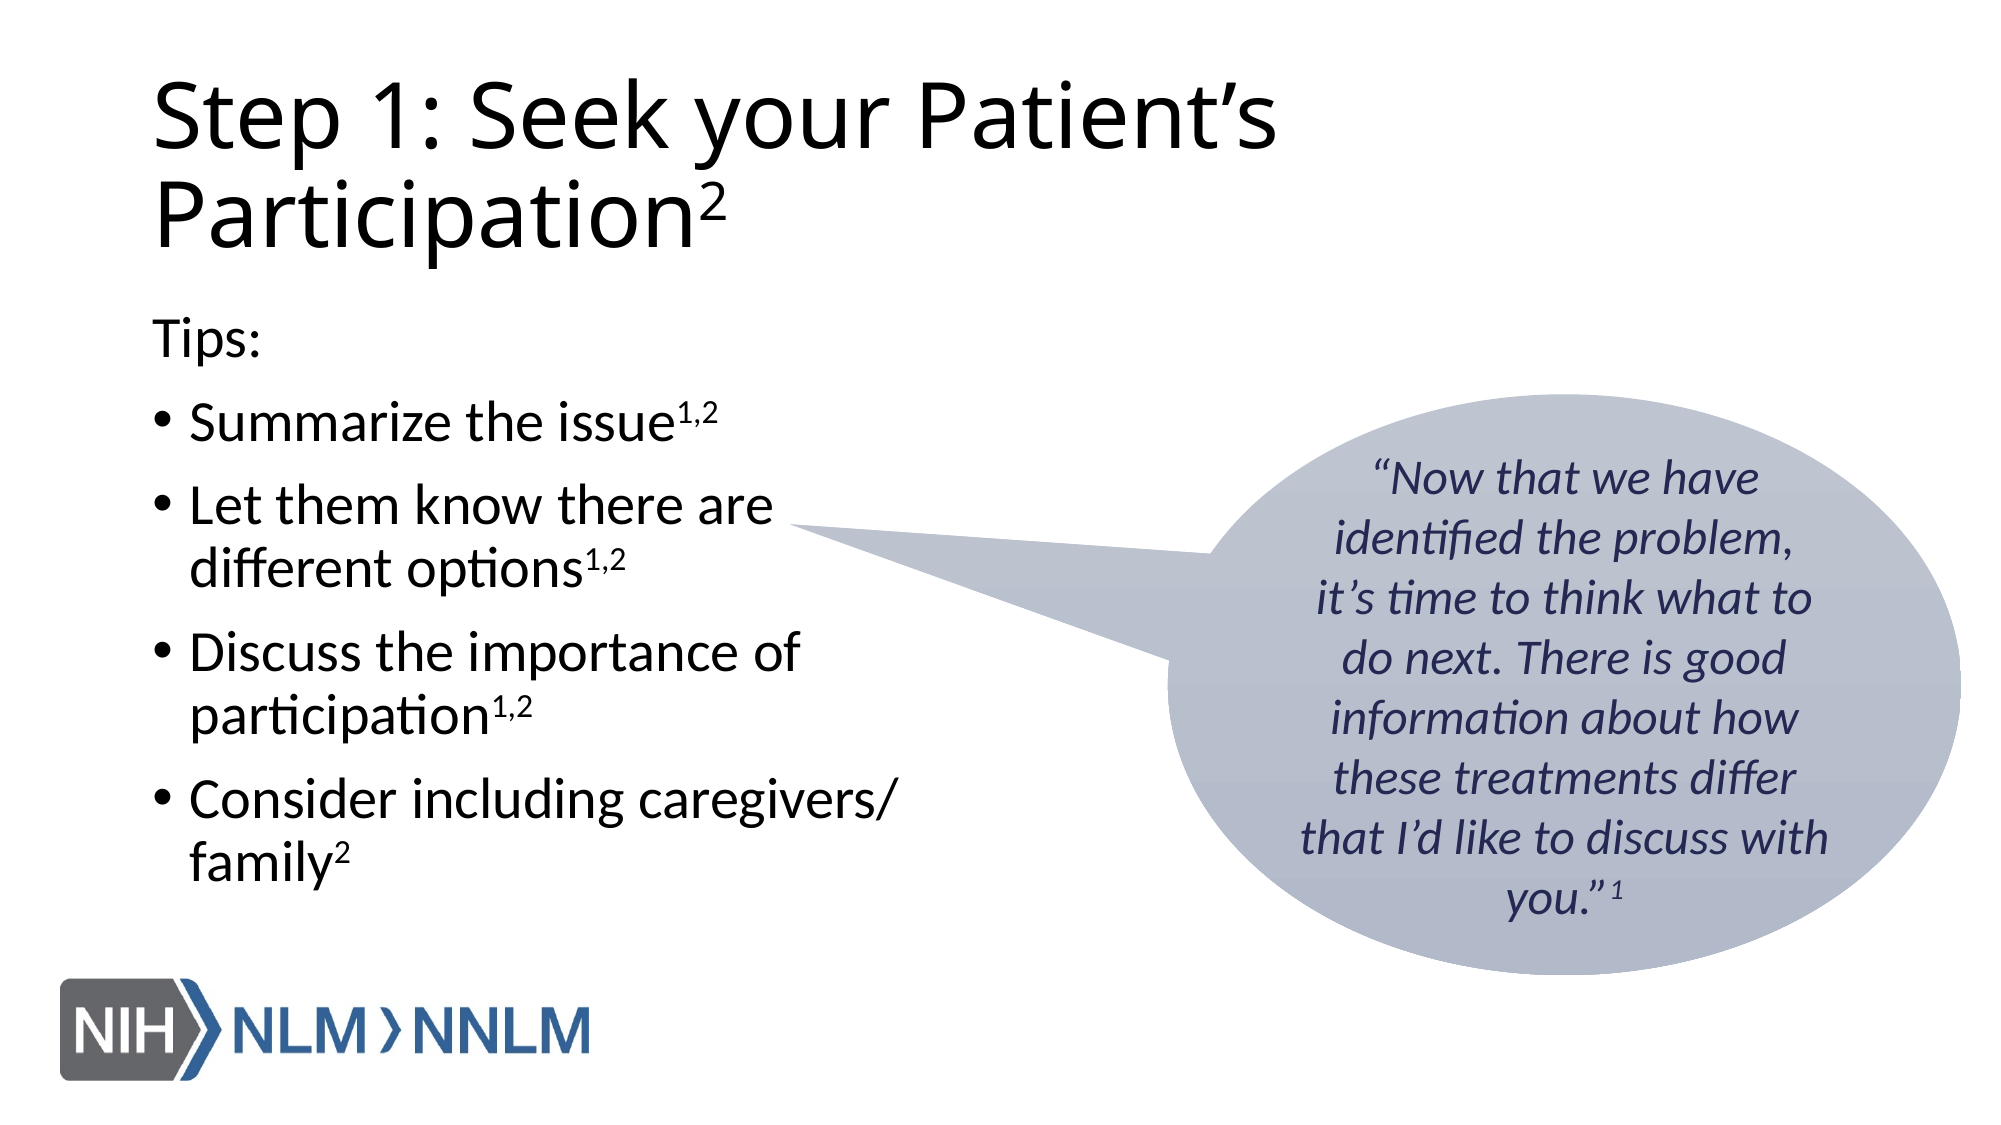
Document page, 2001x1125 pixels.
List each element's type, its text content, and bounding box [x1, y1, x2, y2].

list Tips: Summarize the issue1,2 Let them know there are different options1,2 Discuss the importance of participation1,2 Consider including caregivers/ family2 [137, 299, 988, 1014]
picture [60, 978, 589, 1081]
title Step 1: Seek your Patient’s Participation2 [137, 59, 1863, 278]
text_box “Now that we have identified the problem, it’s time to think what to do next. There is good information about how these treatments differ that I’d like to discuss with you.”1 [789, 393, 1962, 976]
